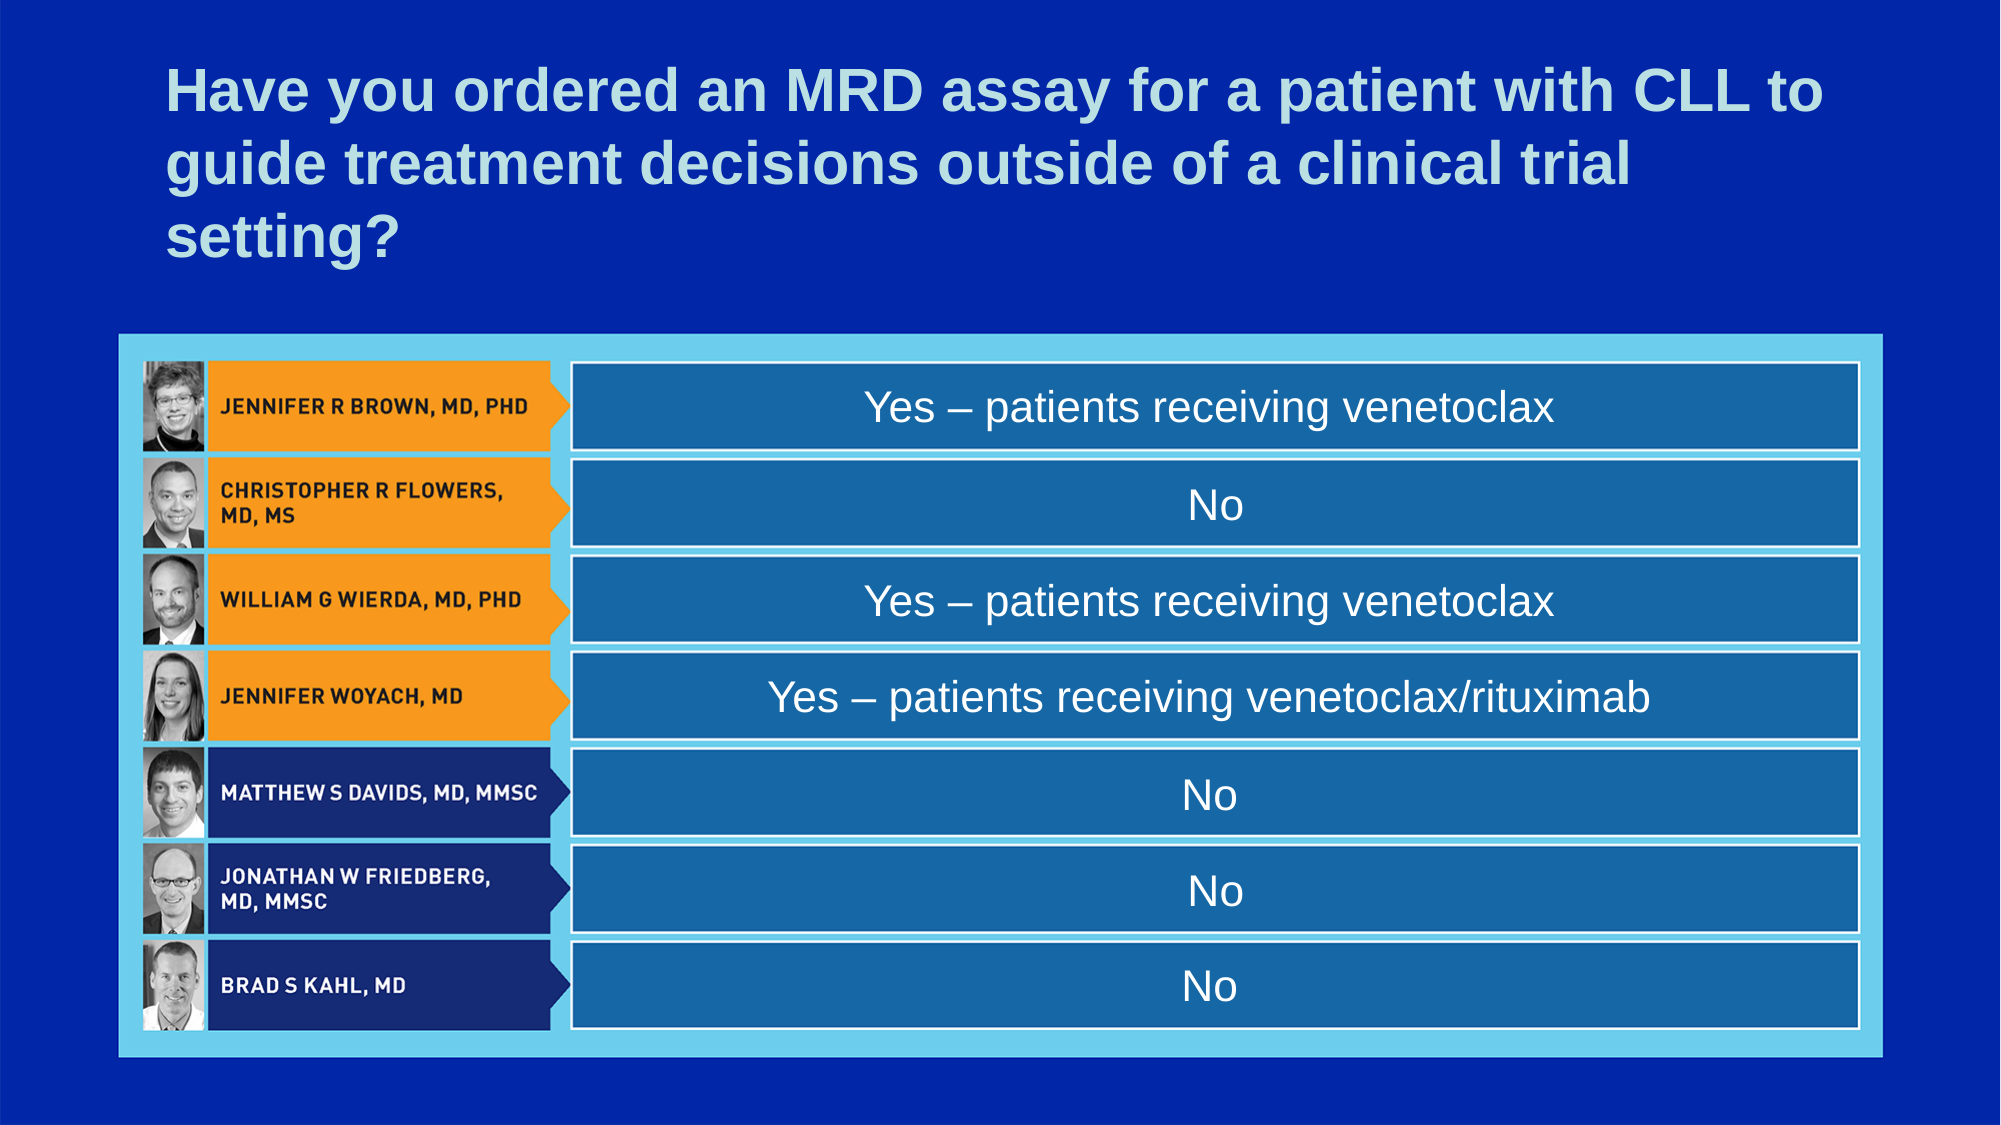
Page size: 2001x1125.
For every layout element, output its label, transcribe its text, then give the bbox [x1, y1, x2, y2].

list Yes – patients receiving venetoclax [574, 556, 1858, 641]
picture [0, 0, 2001, 1125]
list Yes – patients receiving venetoclax/rituximab [574, 652, 1858, 737]
list No [574, 460, 1858, 545]
list No [574, 941, 1858, 1026]
list No [574, 847, 1858, 932]
list Yes – patients receiving venetoclax [574, 362, 1858, 447]
list No [574, 750, 1858, 835]
title Have you ordered an MRD assay for a patient with CLL to guide treatment decisions outside of a clinical trial setting? [150, 0, 1850, 320]
